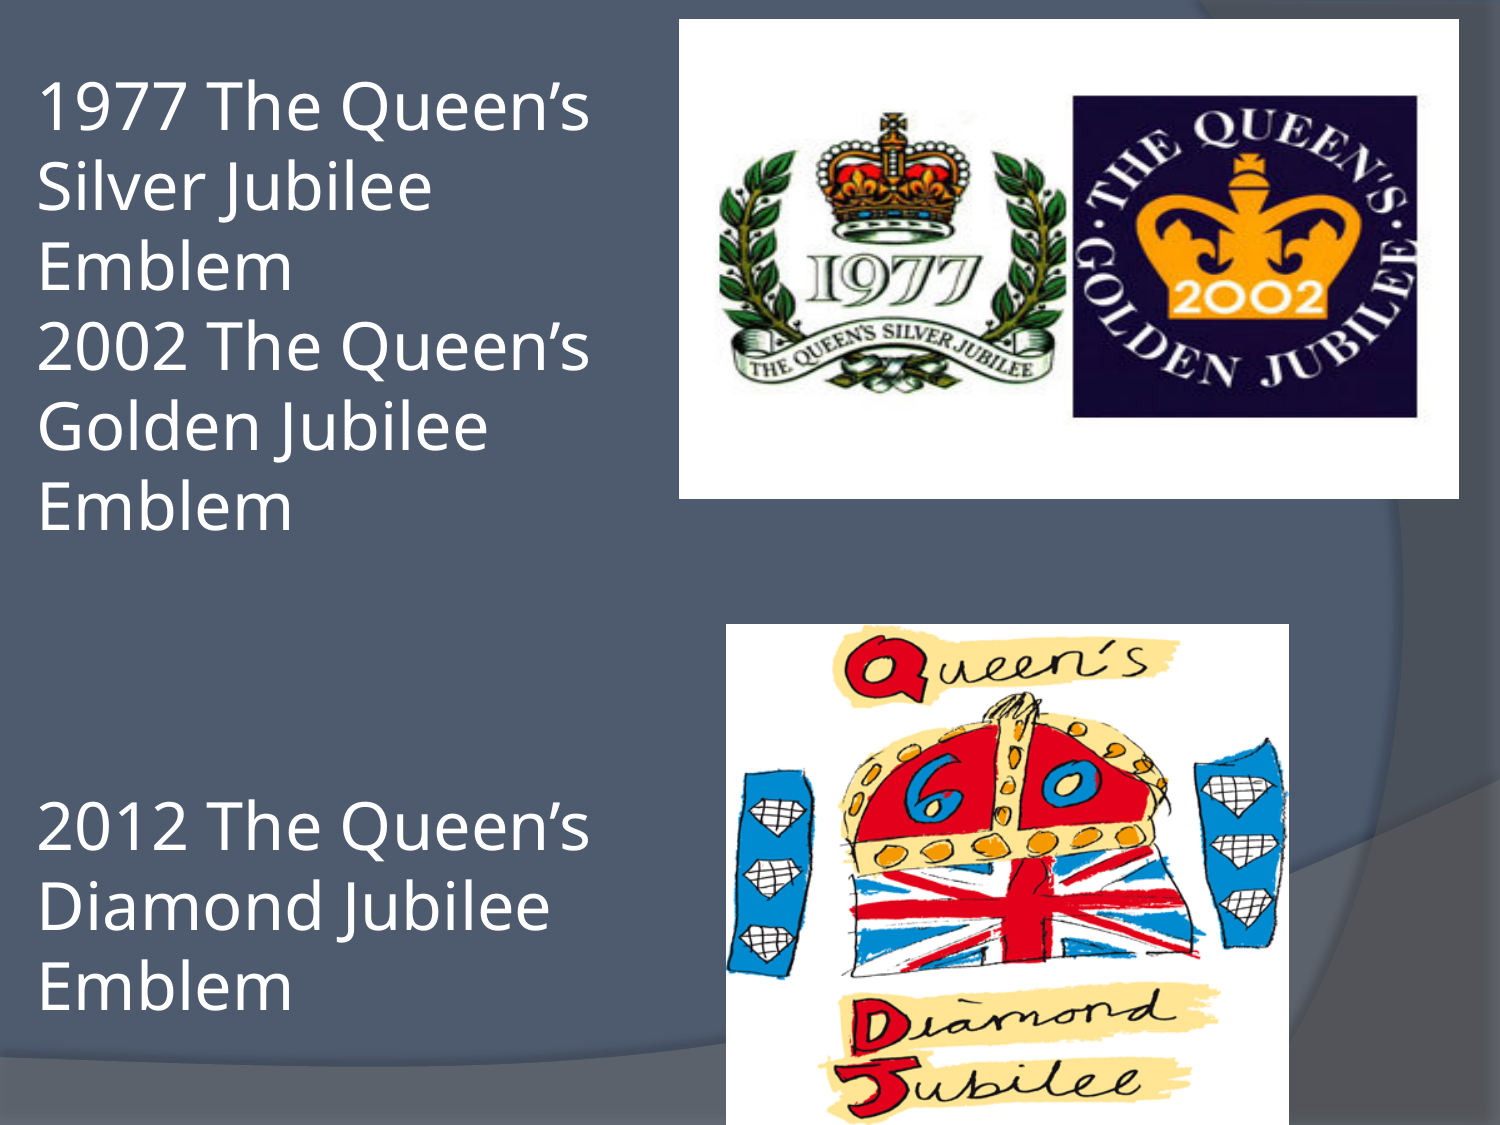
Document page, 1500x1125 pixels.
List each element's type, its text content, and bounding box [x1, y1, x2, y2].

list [726, 624, 1290, 1125]
title 1977 The Queen’s Silver Jubilee Emblem 2002 The Queen’s Golden Jubilee Emblem 2012 The Queen’s Diamond Jubilee Emblem [29, 42, 680, 1125]
picture [678, 18, 1459, 500]
